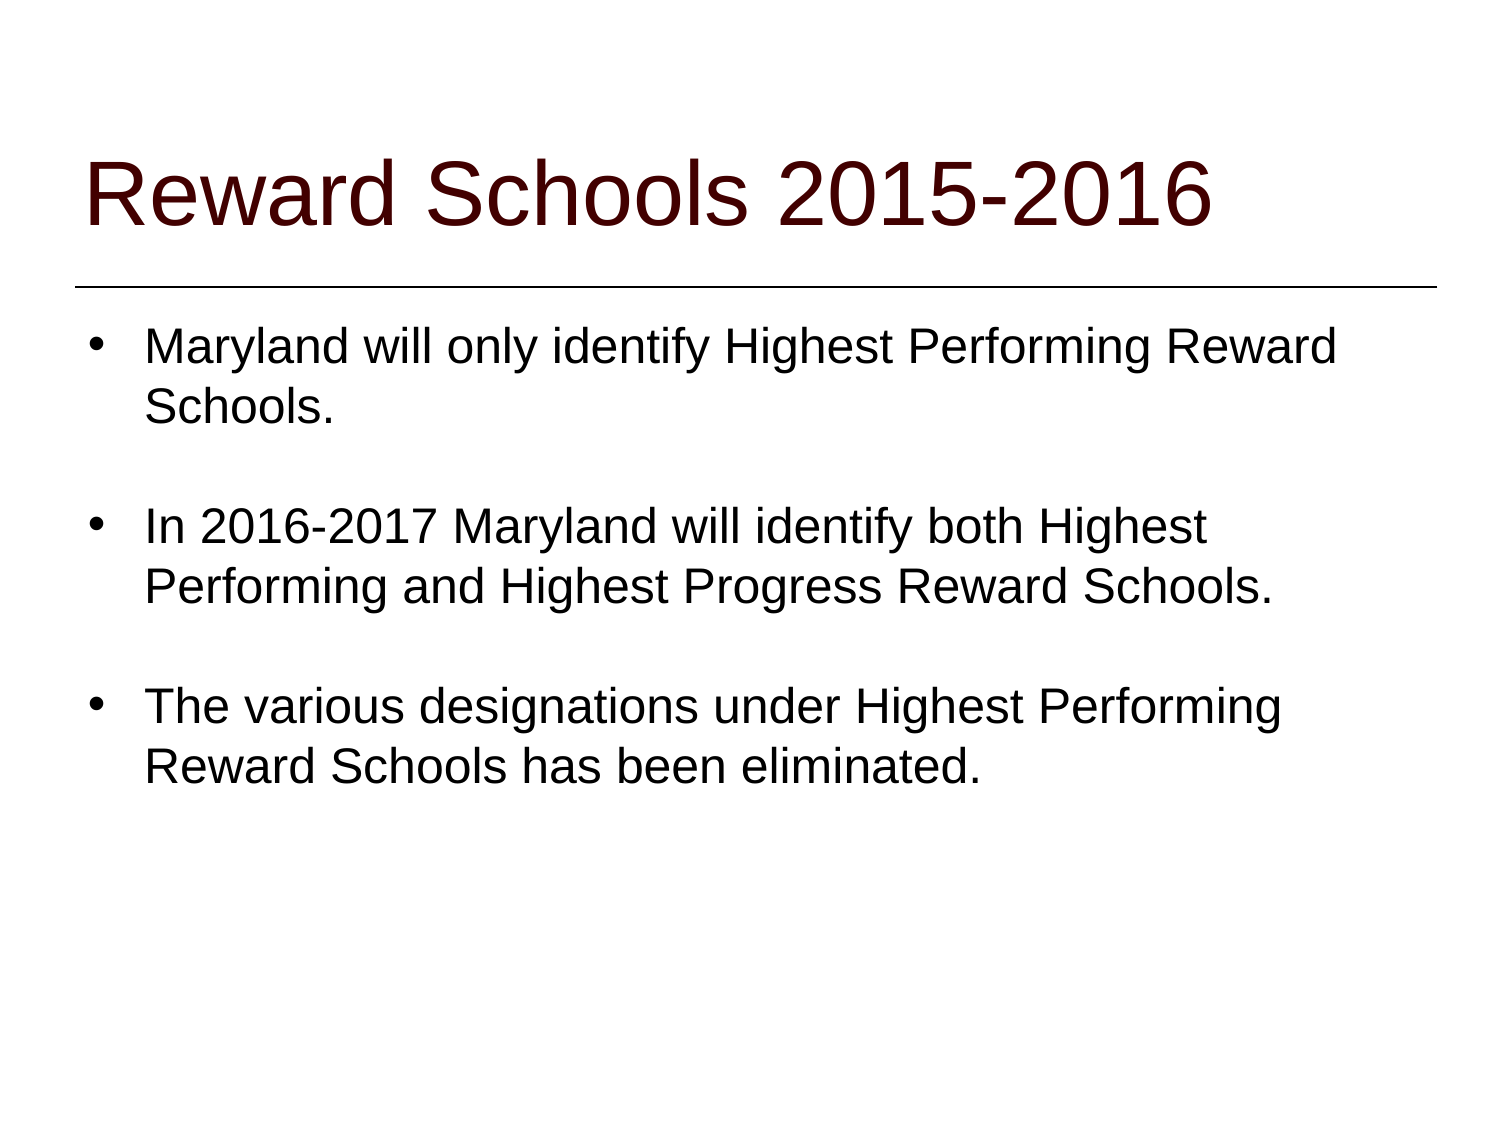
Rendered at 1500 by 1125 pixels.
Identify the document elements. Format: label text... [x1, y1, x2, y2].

list Maryland will only identify Highest Performing Reward Schools. In 2016-2017 Maryland will identify both Highest Performing and Highest Progress Reward Schools. The various designations under Highest Performing Reward Schools has been eliminated. [87, 313, 1413, 799]
title Reward Schools 2015-2016 [83, 134, 1417, 246]
